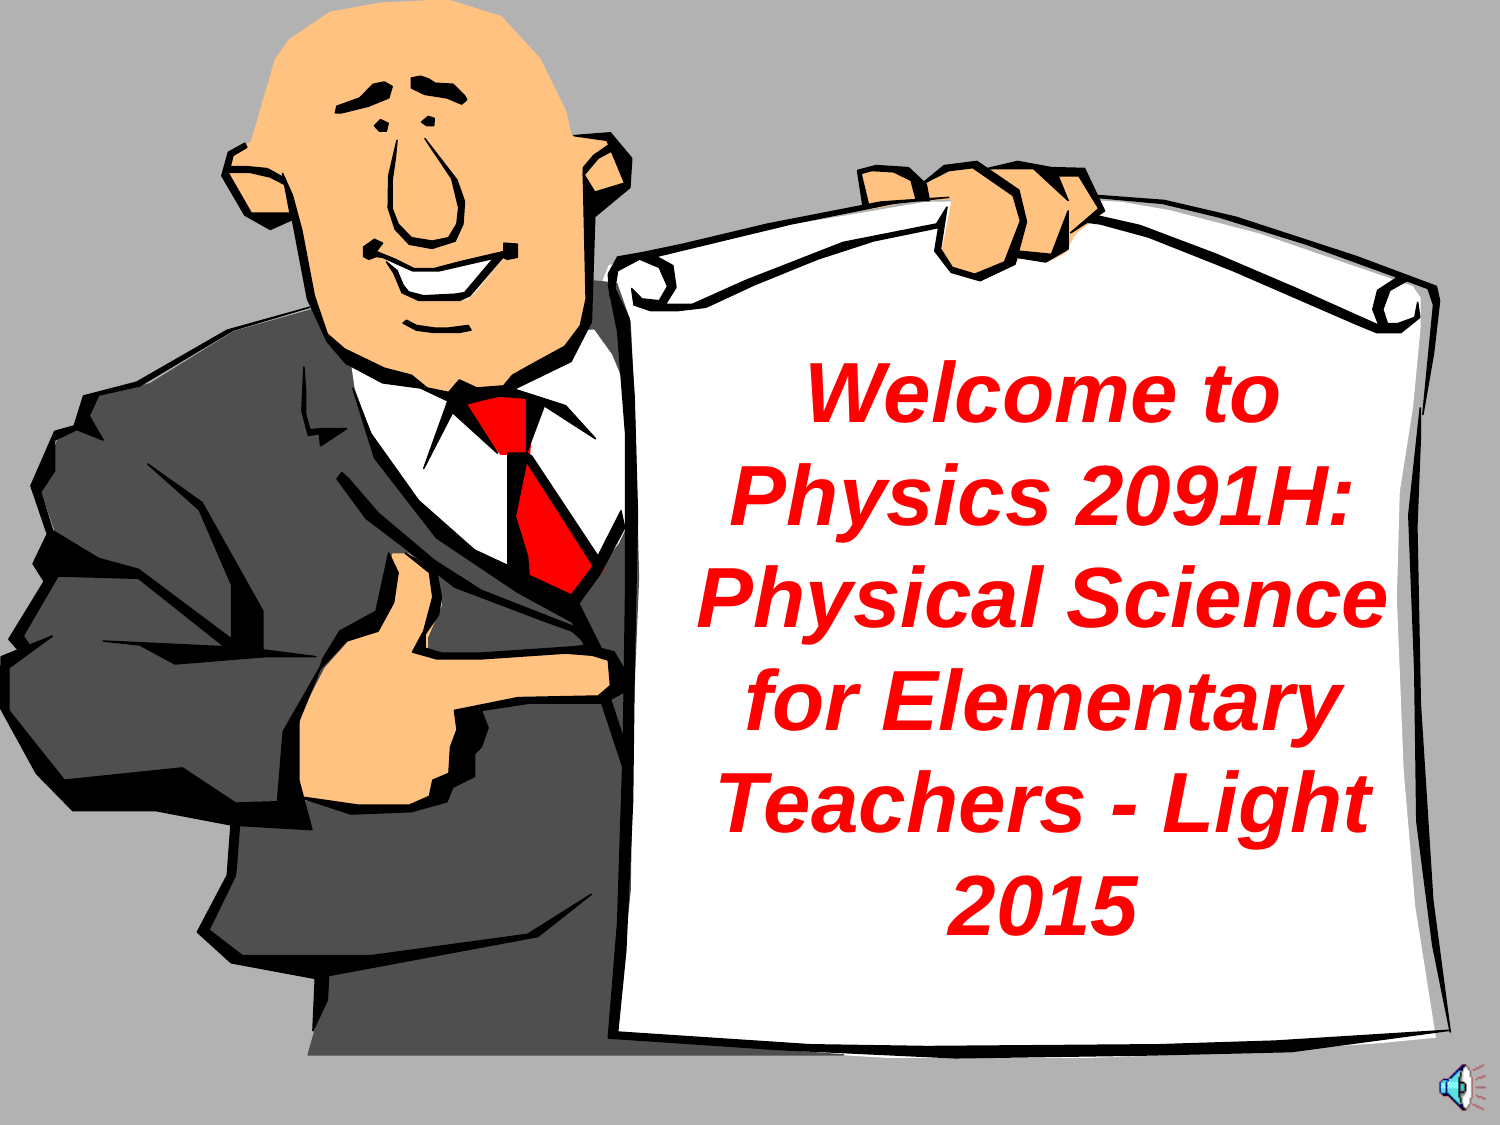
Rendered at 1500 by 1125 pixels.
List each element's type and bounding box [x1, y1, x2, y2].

text_box [0, 0, 1451, 1059]
picture [1438, 1063, 1489, 1114]
